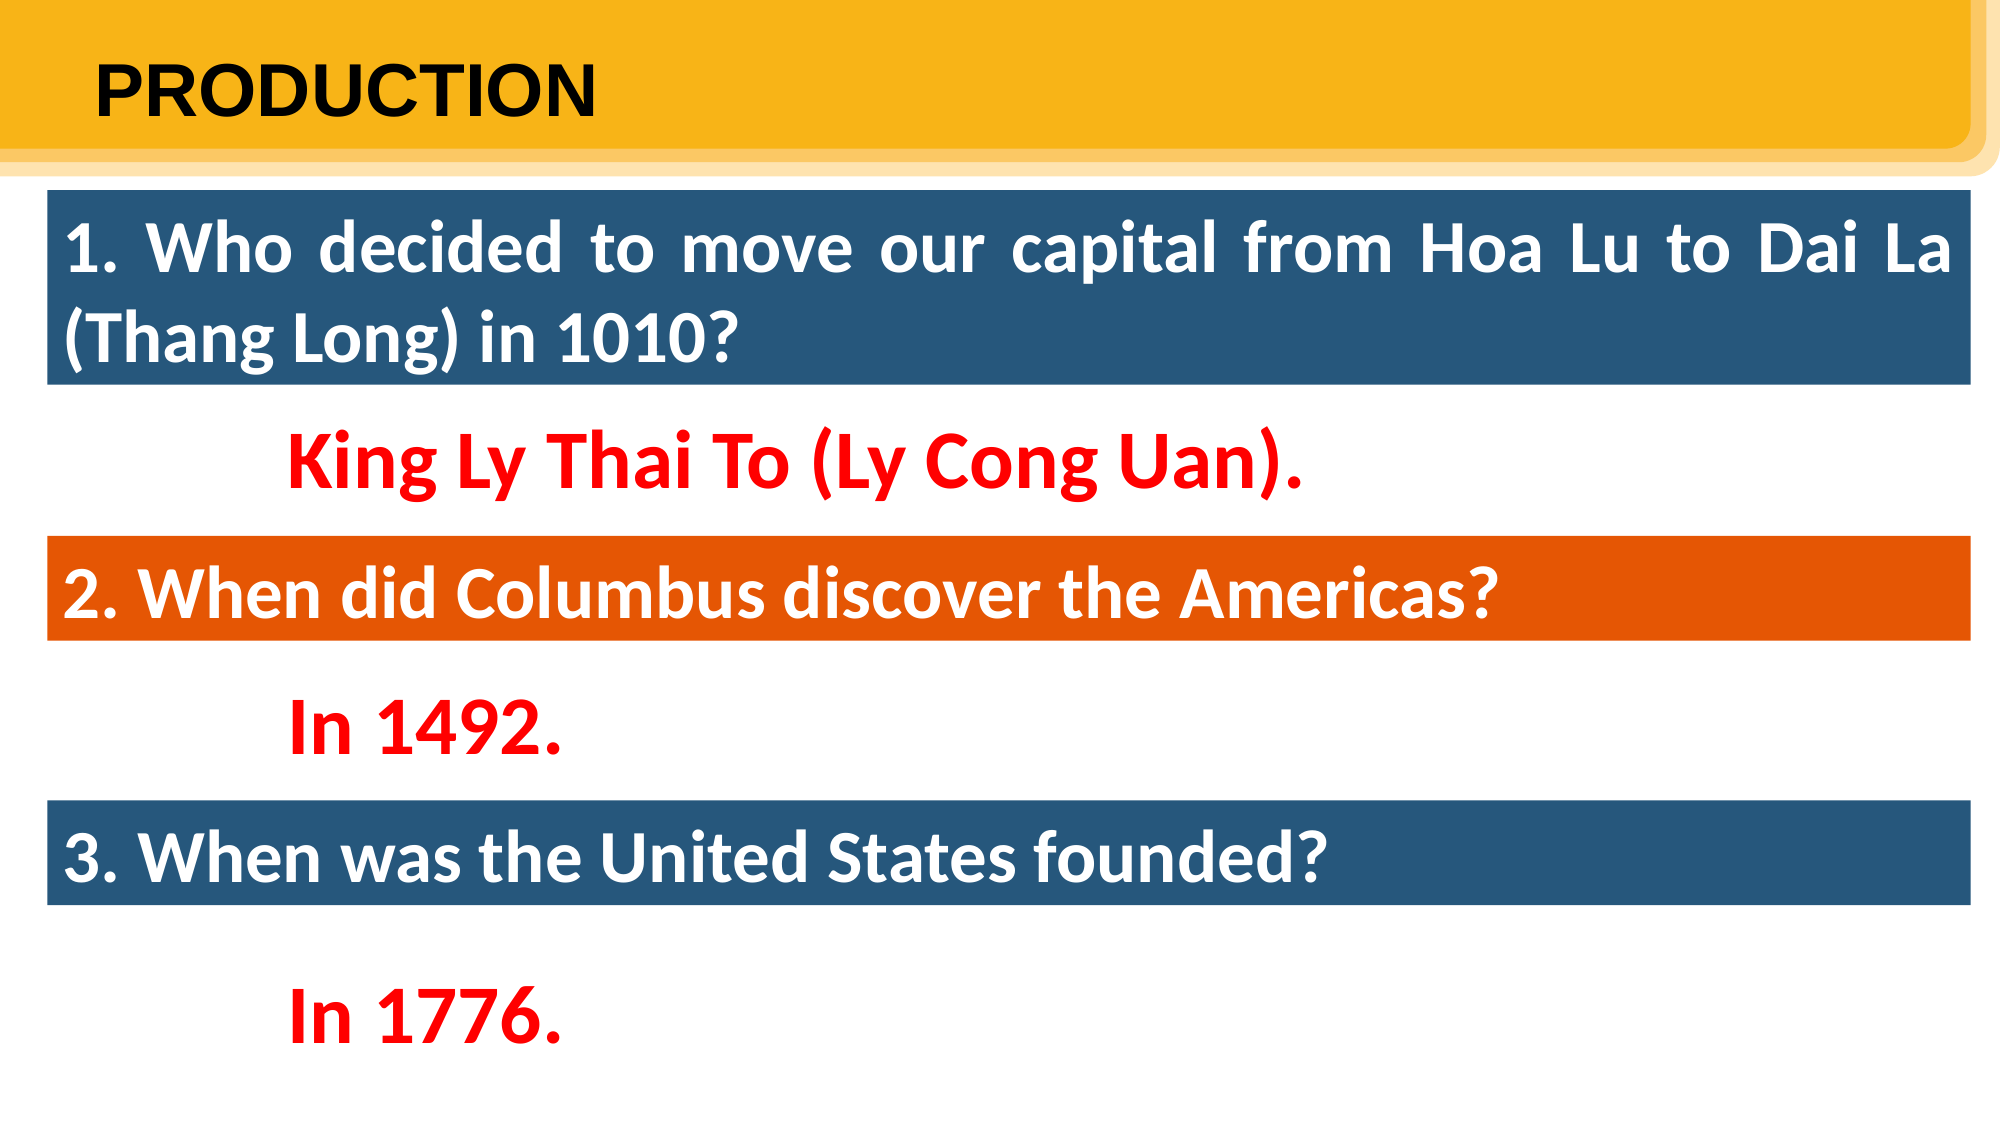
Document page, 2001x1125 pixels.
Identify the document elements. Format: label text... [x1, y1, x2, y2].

text_box In 1776. [272, 953, 598, 1069]
text_box 1. Who decided to move our capital from Hoa Lu to Dai La (Thang Long) in 1010? [47, 190, 1971, 385]
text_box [0, 0, 2000, 177]
text_box King Ly Thai To (Ly Cong Uan). [272, 398, 1415, 513]
text_box In 1492. [272, 663, 598, 779]
text_box 3. When was the United States founded? [47, 800, 1971, 906]
text_box 2. When did Columbus discover the Americas? [47, 535, 1971, 641]
